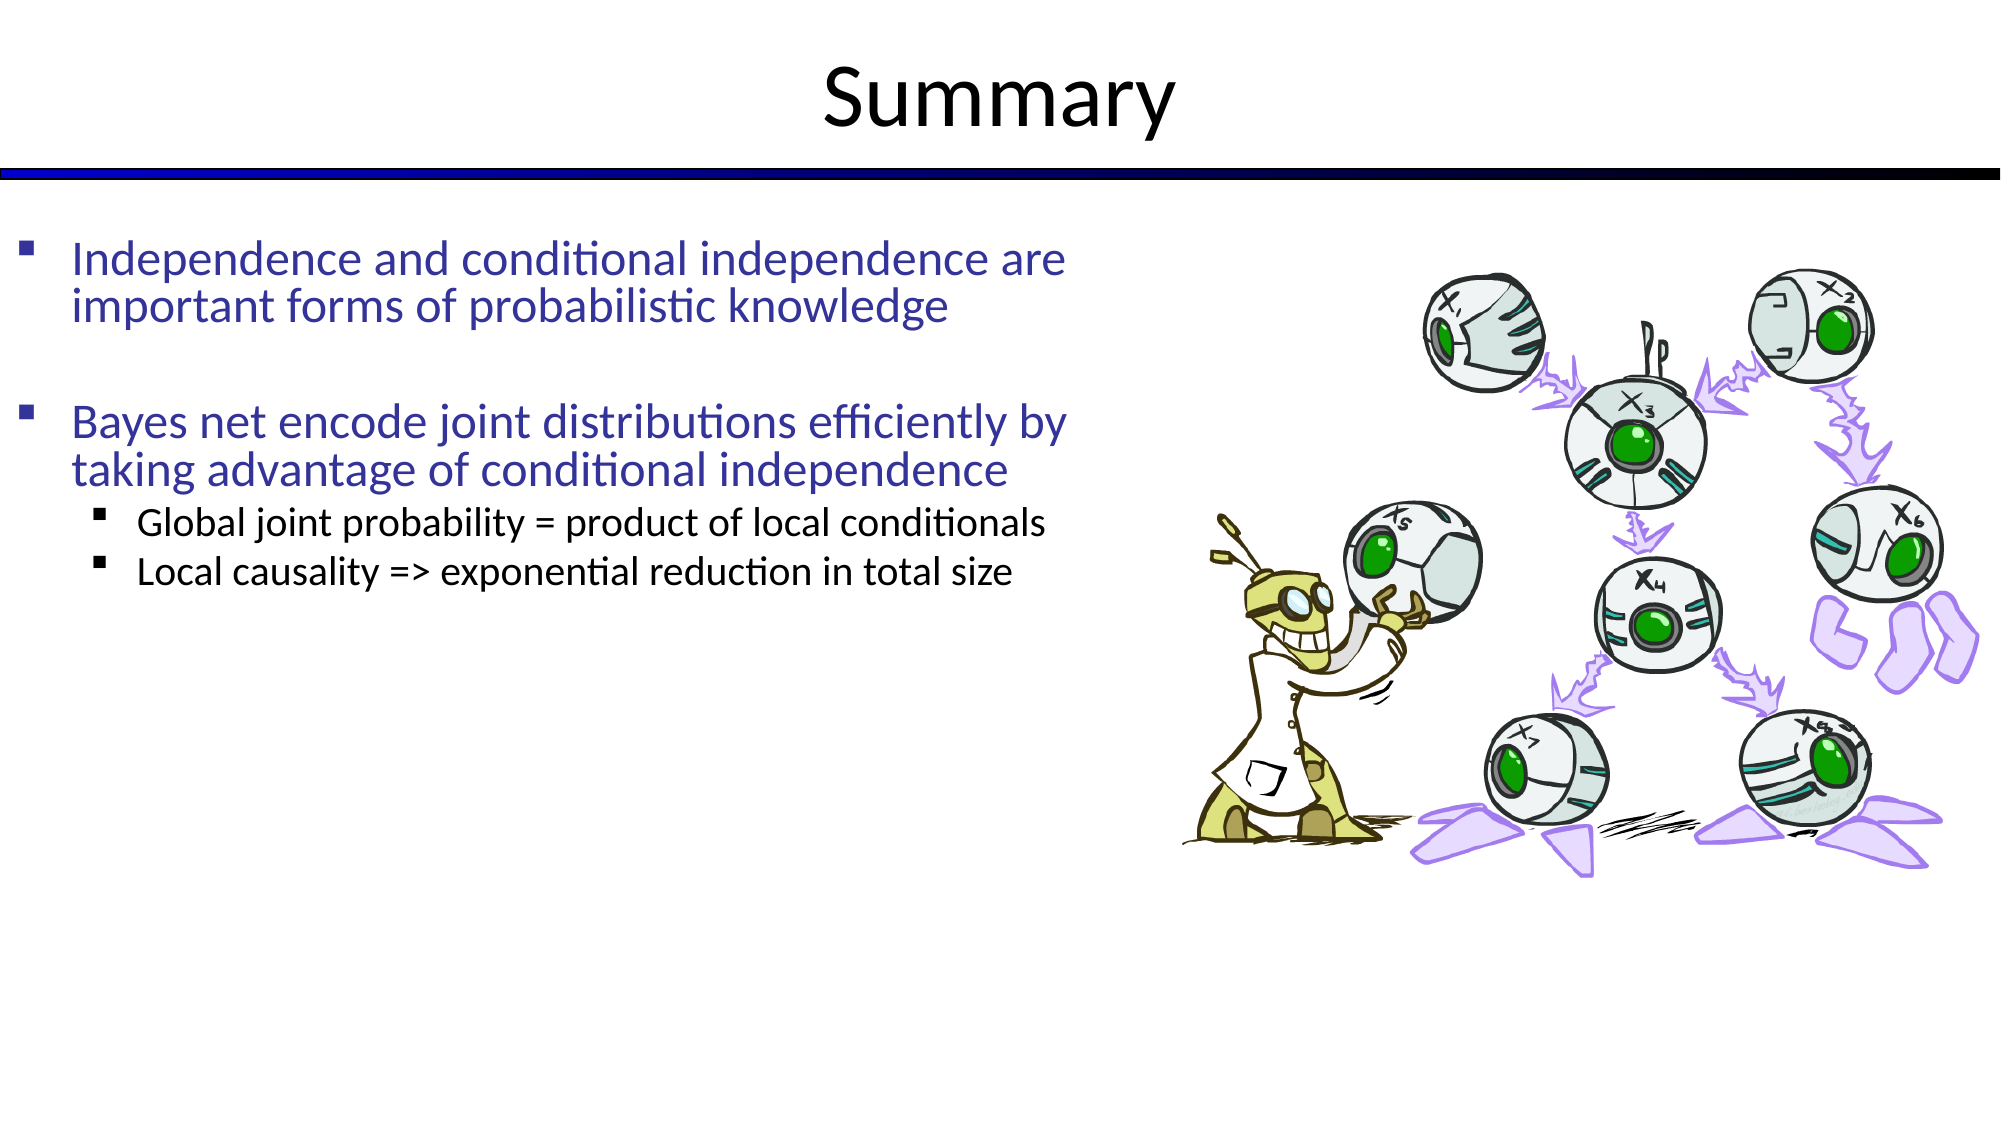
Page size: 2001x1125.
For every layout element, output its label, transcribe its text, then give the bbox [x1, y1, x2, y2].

list Independence and conditional independence are important forms of probabilistic knowledge Bayes net encode joint distributions efficiently by taking advantage of conditional independence Global joint probability = product of local conditionals Local causality => exponential reduction in total size [0, 228, 1151, 1006]
picture [1124, 249, 2000, 888]
title Summary [0, 0, 2000, 184]
